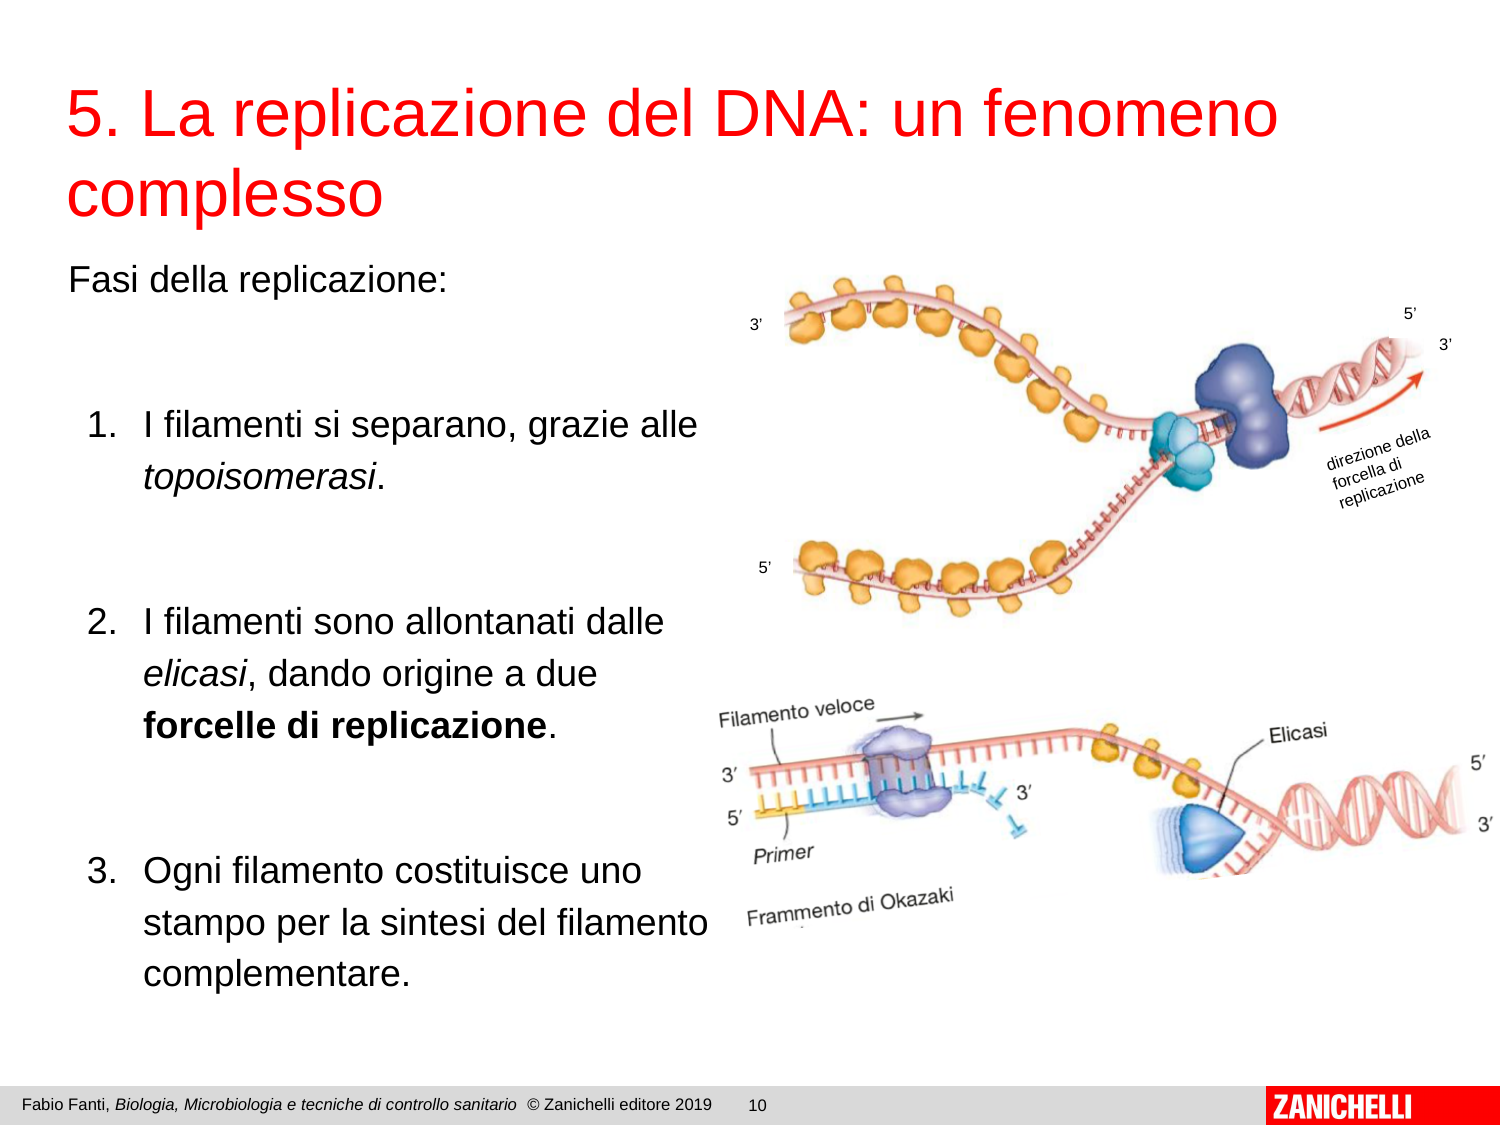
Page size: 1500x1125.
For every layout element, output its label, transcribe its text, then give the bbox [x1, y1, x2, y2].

picture [694, 610, 1500, 932]
picture [1266, 1086, 1500, 1125]
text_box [734, 268, 1474, 634]
text_box 5. La replicazione del DNA: un fenomeno complesso [53, 62, 1500, 208]
text_box Fasi della replicazione: I filamenti si separano, grazie alle topoisomerasi. I filamenti sono allontanati dalle elicasi, dando origine a due forcelle di replicazione. Ogni filamento costituisce uno stampo per la sintesi del filamento complementare. [53, 233, 773, 1077]
